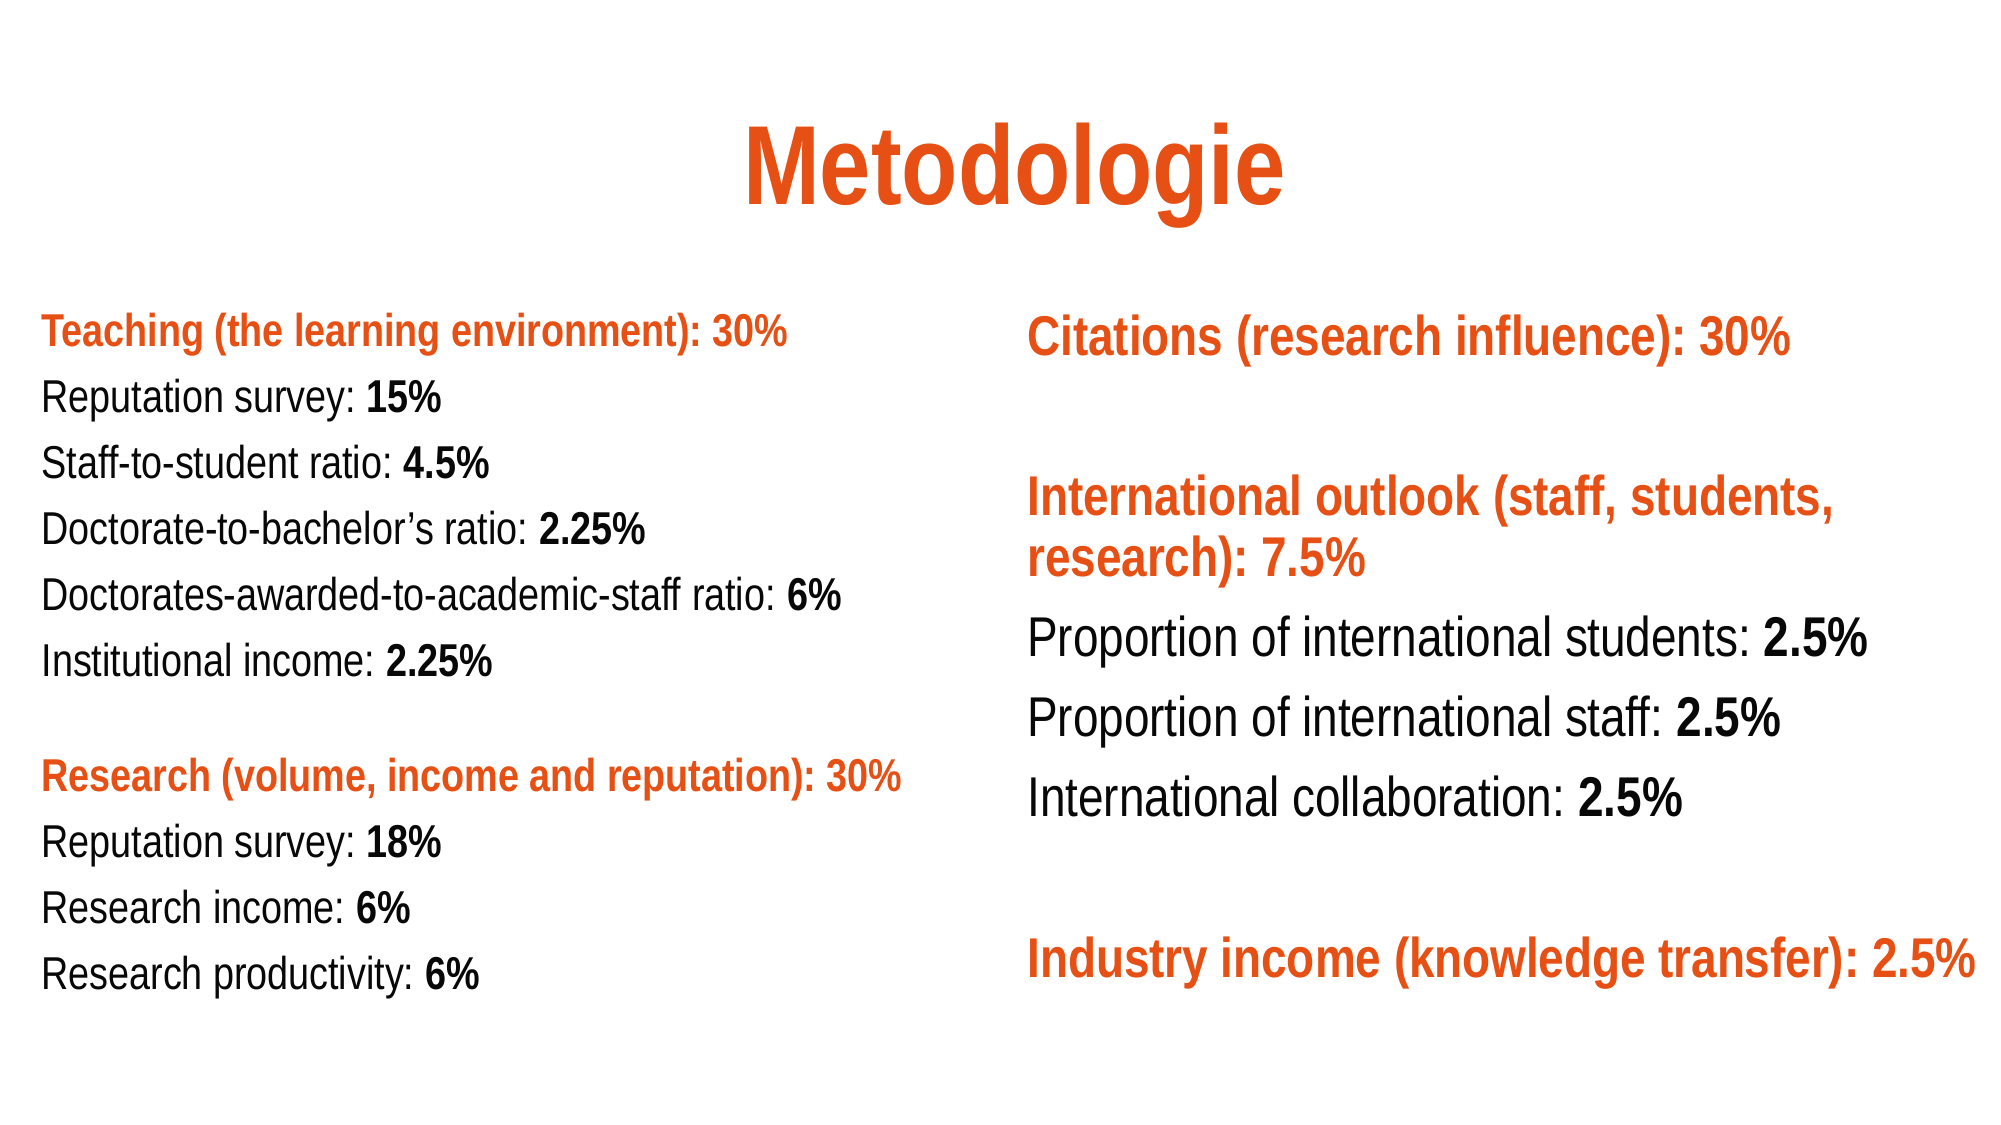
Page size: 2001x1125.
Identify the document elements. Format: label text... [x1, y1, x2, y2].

list Citations (research influence): 30% International outlook (staff, students, research): 7.5% Proportion of international students: 2.5% Proportion of international staff: 2.5% International collaboration: 2.5% Industry income (knowledge transfer): 2.5% [1012, 299, 2000, 1014]
title Metodologie [166, 59, 1863, 278]
list Teaching (the learning environment): 30% Reputation survey: 15% Staff-to-student ratio: 4.5% Doctorate-to-bachelor’s ratio: 2.25% Doctorates-awarded-to-academic-staff ratio: 6% Institutional income: 2.25% Research (volume, income and reputation): 30% Reputation survey: 18% Research income: 6% Research productivity: 6% [26, 299, 988, 1014]
